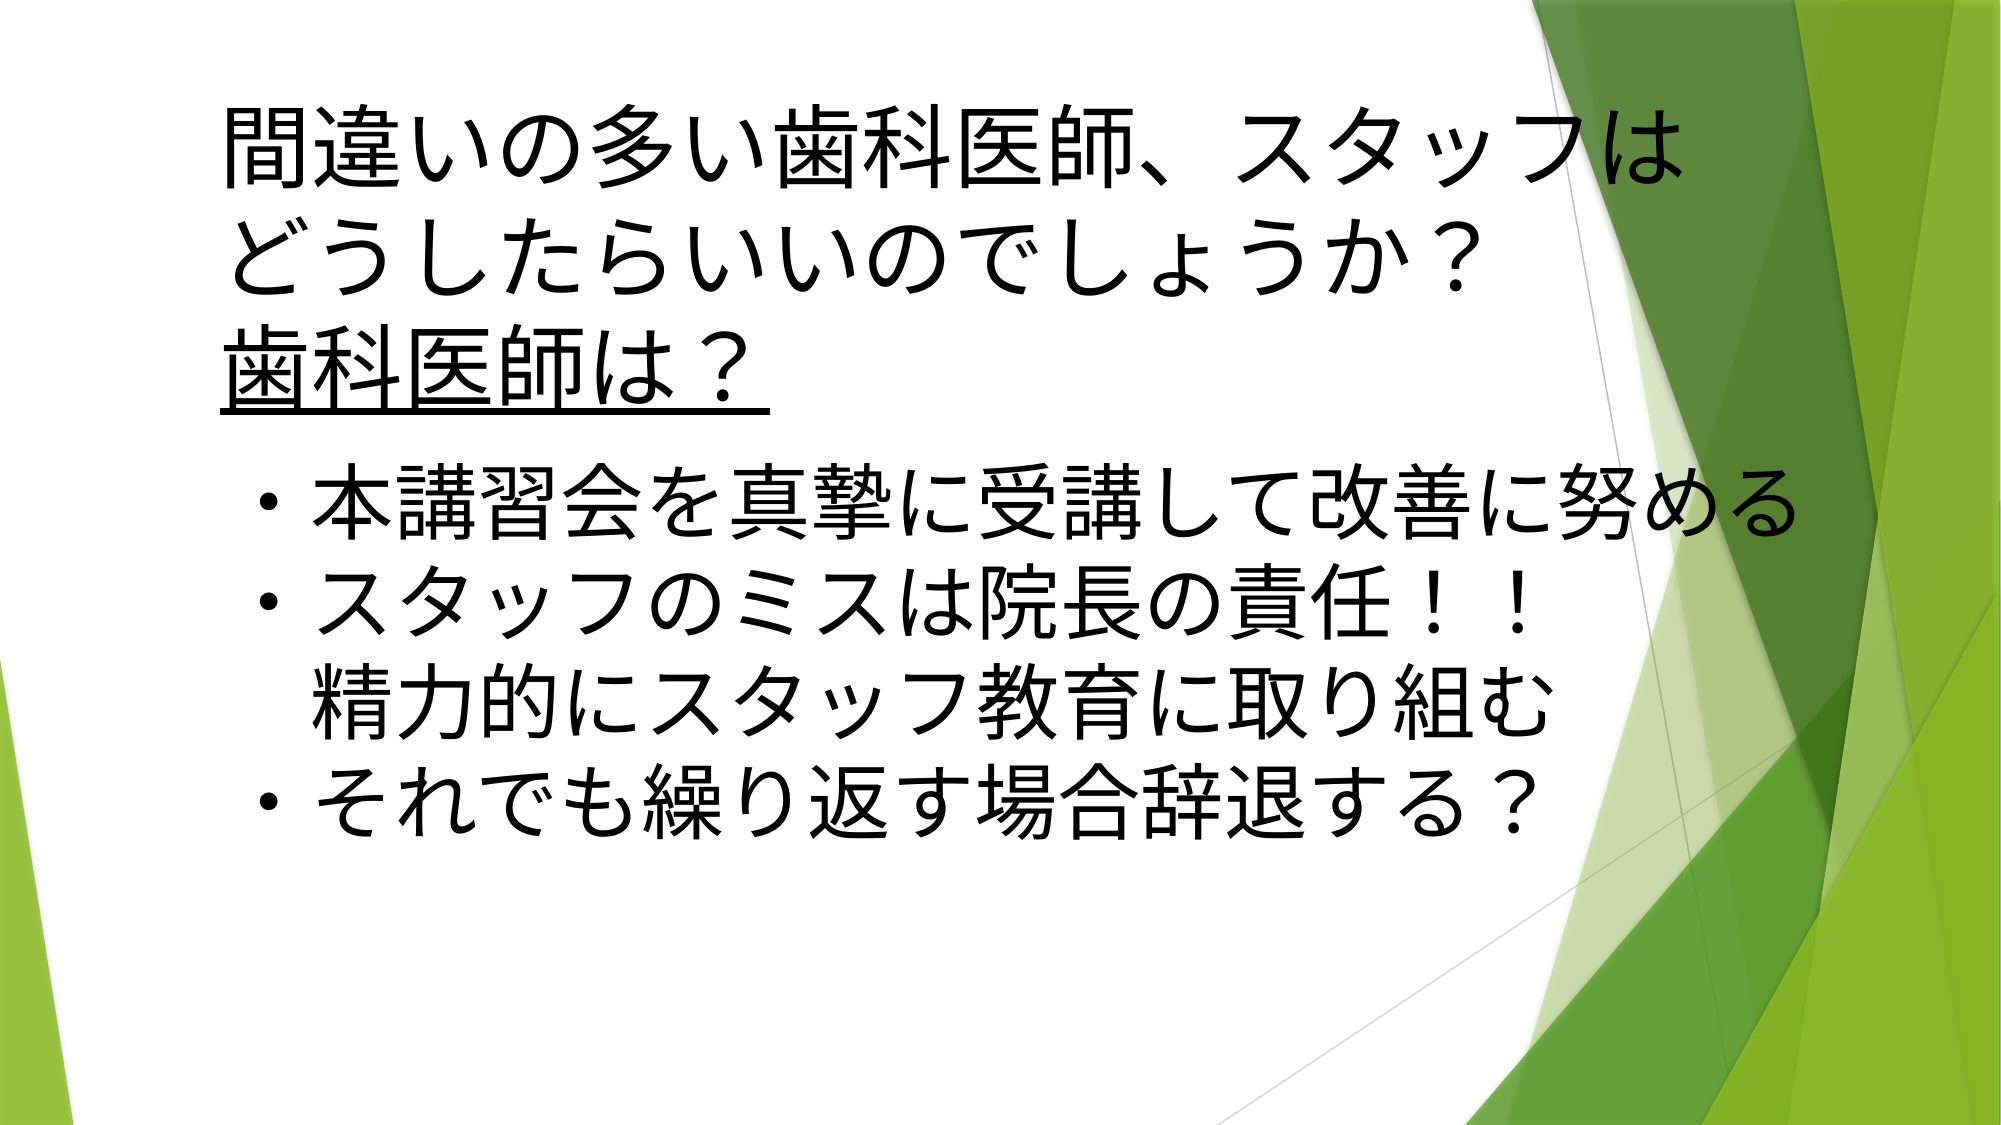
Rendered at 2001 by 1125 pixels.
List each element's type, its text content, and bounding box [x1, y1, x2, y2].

text_box ・本講習会を真摯に受講して改善に努める ・スタッフのミスは院長の責任！！ 精力的にスタッフ教育に取り組む ・それでも繰り返す場合辞退する？ [213, 442, 1850, 858]
text_box 間違いの多い歯科医師、スタッフは どうしたらいいのでしょうか？ 歯科医師は？ [205, 82, 1795, 1125]
